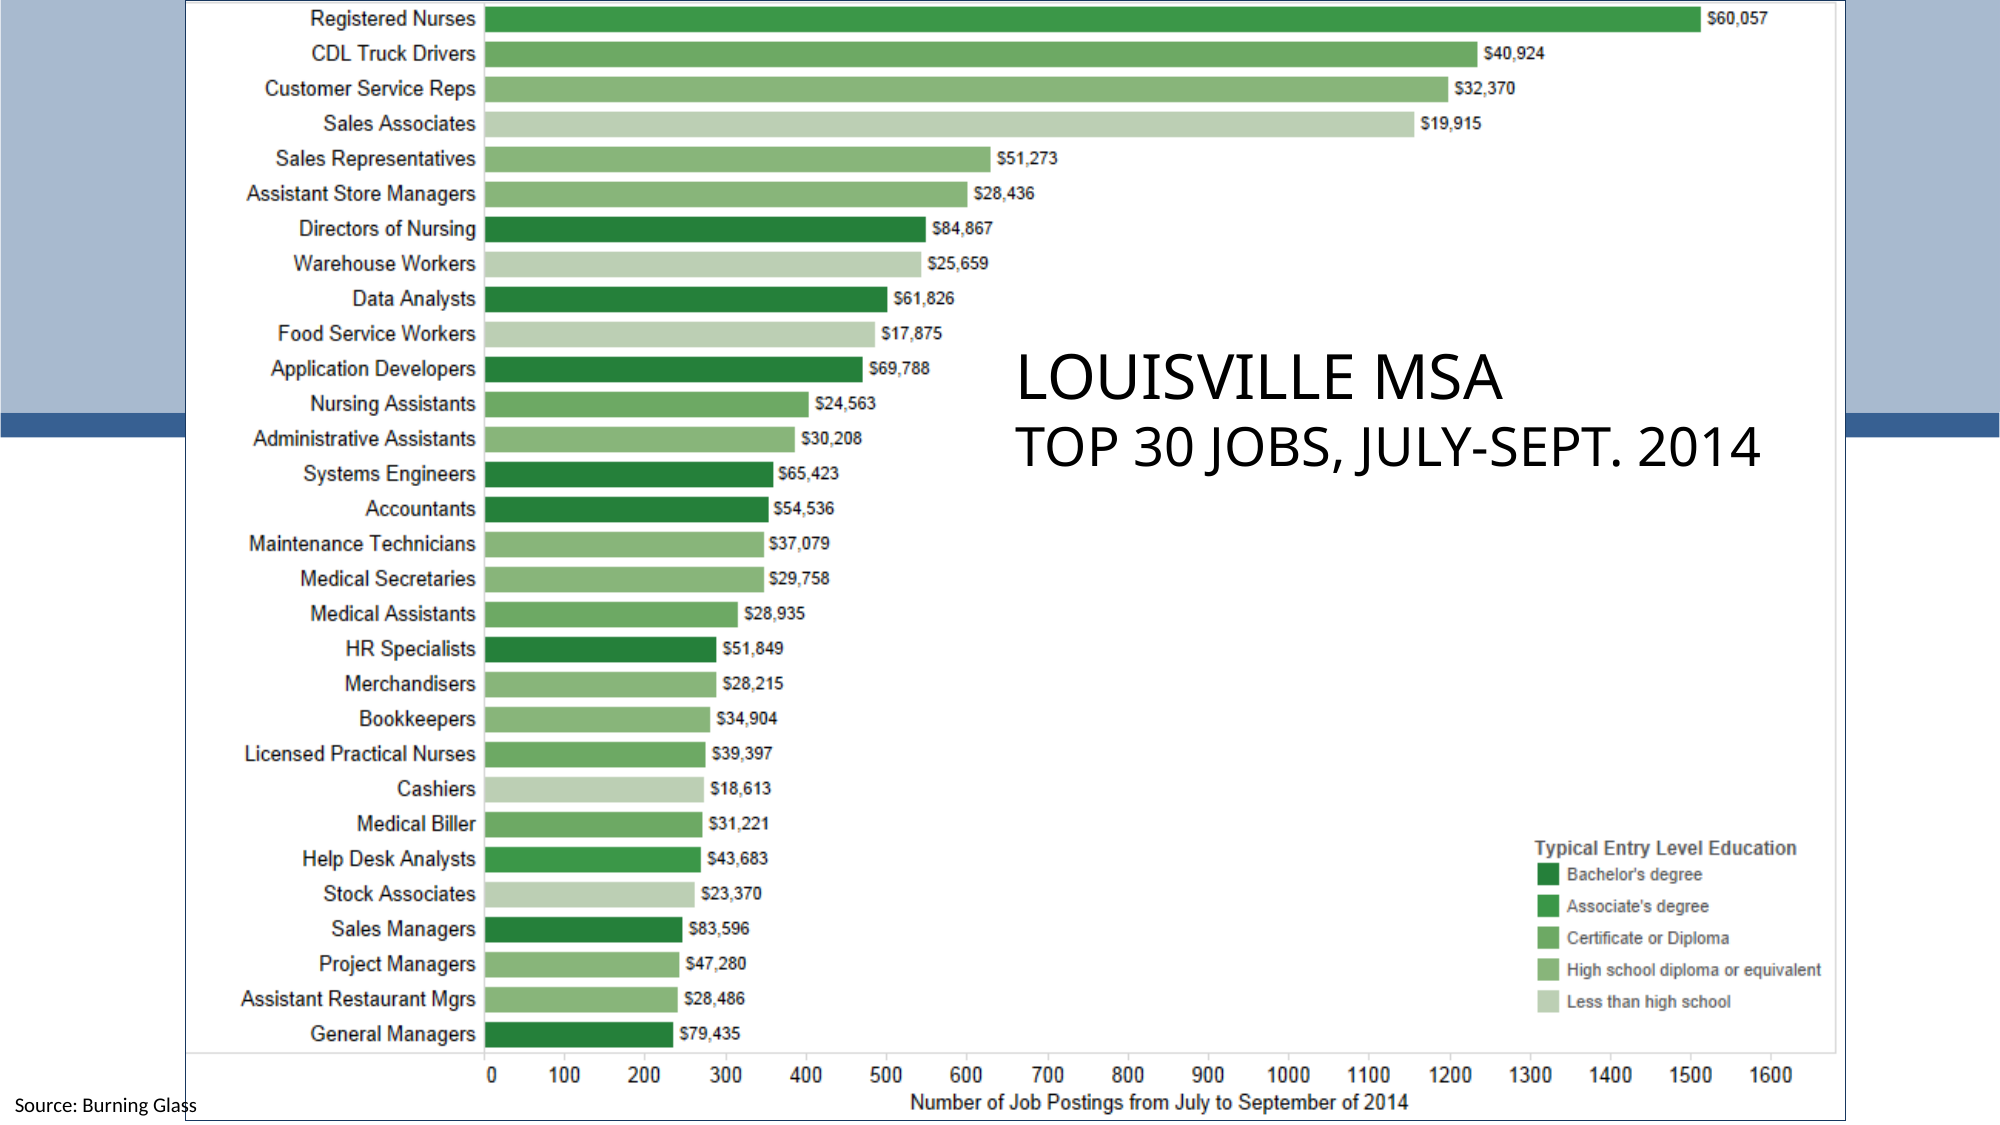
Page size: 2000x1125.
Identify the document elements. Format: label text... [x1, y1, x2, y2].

picture [184, 0, 1846, 1121]
text_box Source: Burning Glass [0, 1084, 180, 1125]
